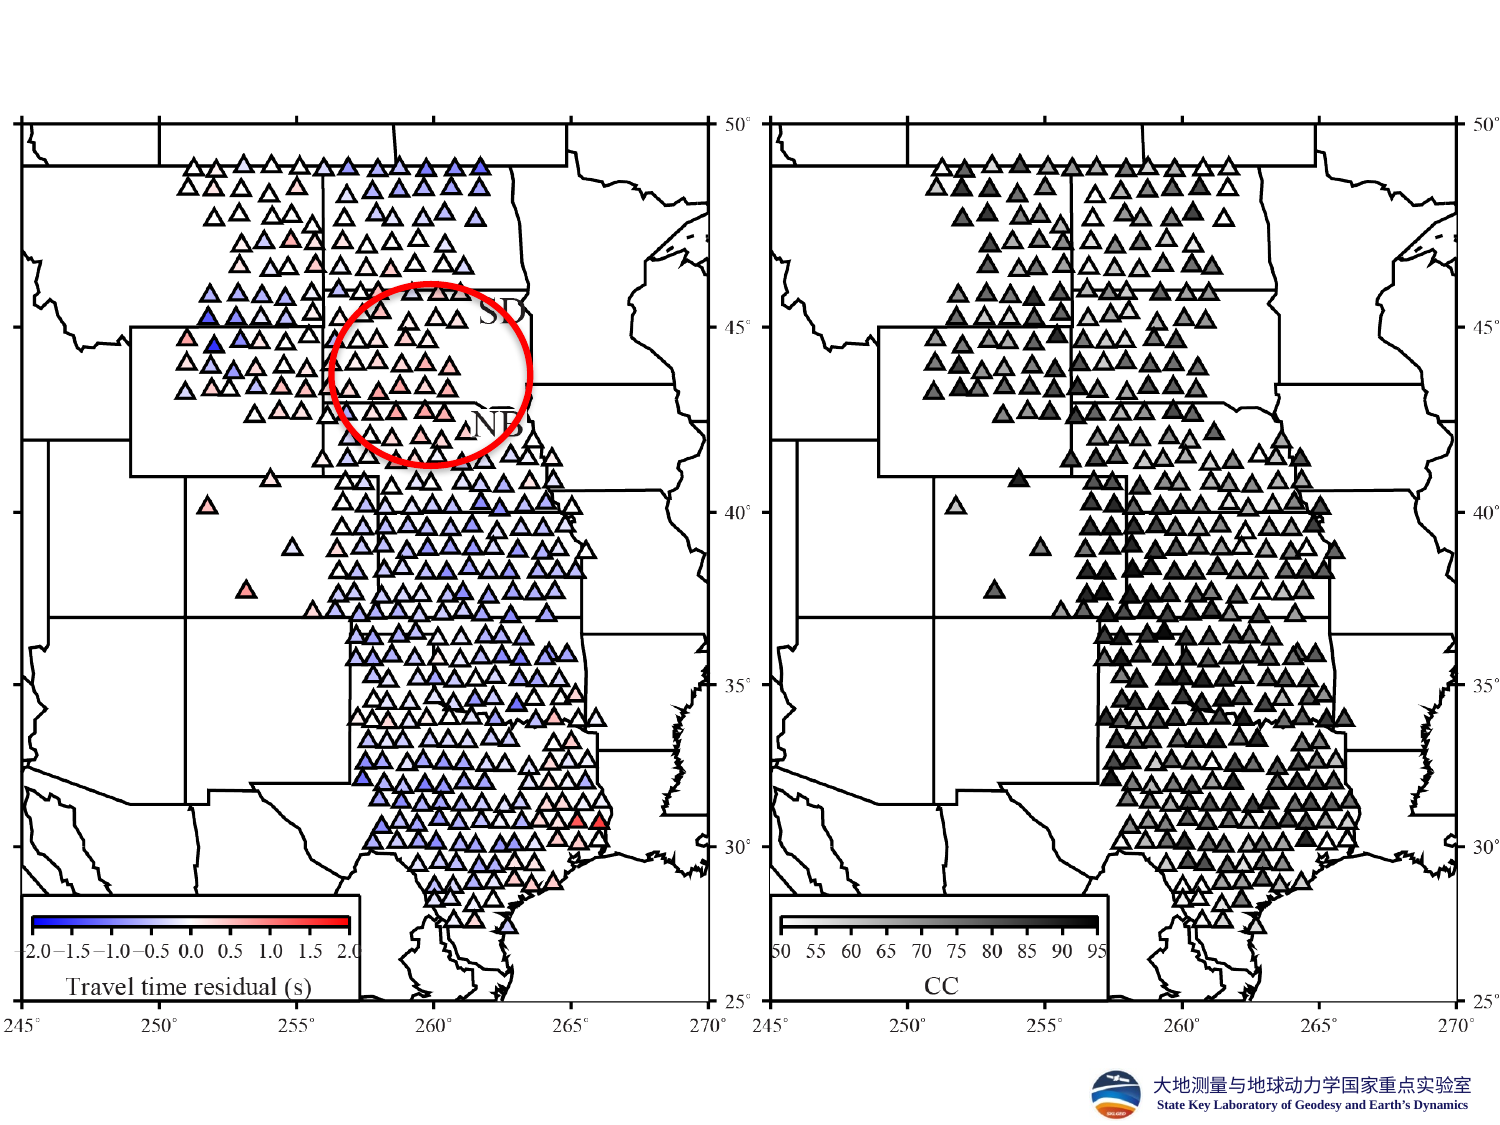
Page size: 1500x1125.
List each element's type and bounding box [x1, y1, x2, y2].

picture [3, 114, 1500, 1038]
picture [1089, 1068, 1143, 1121]
